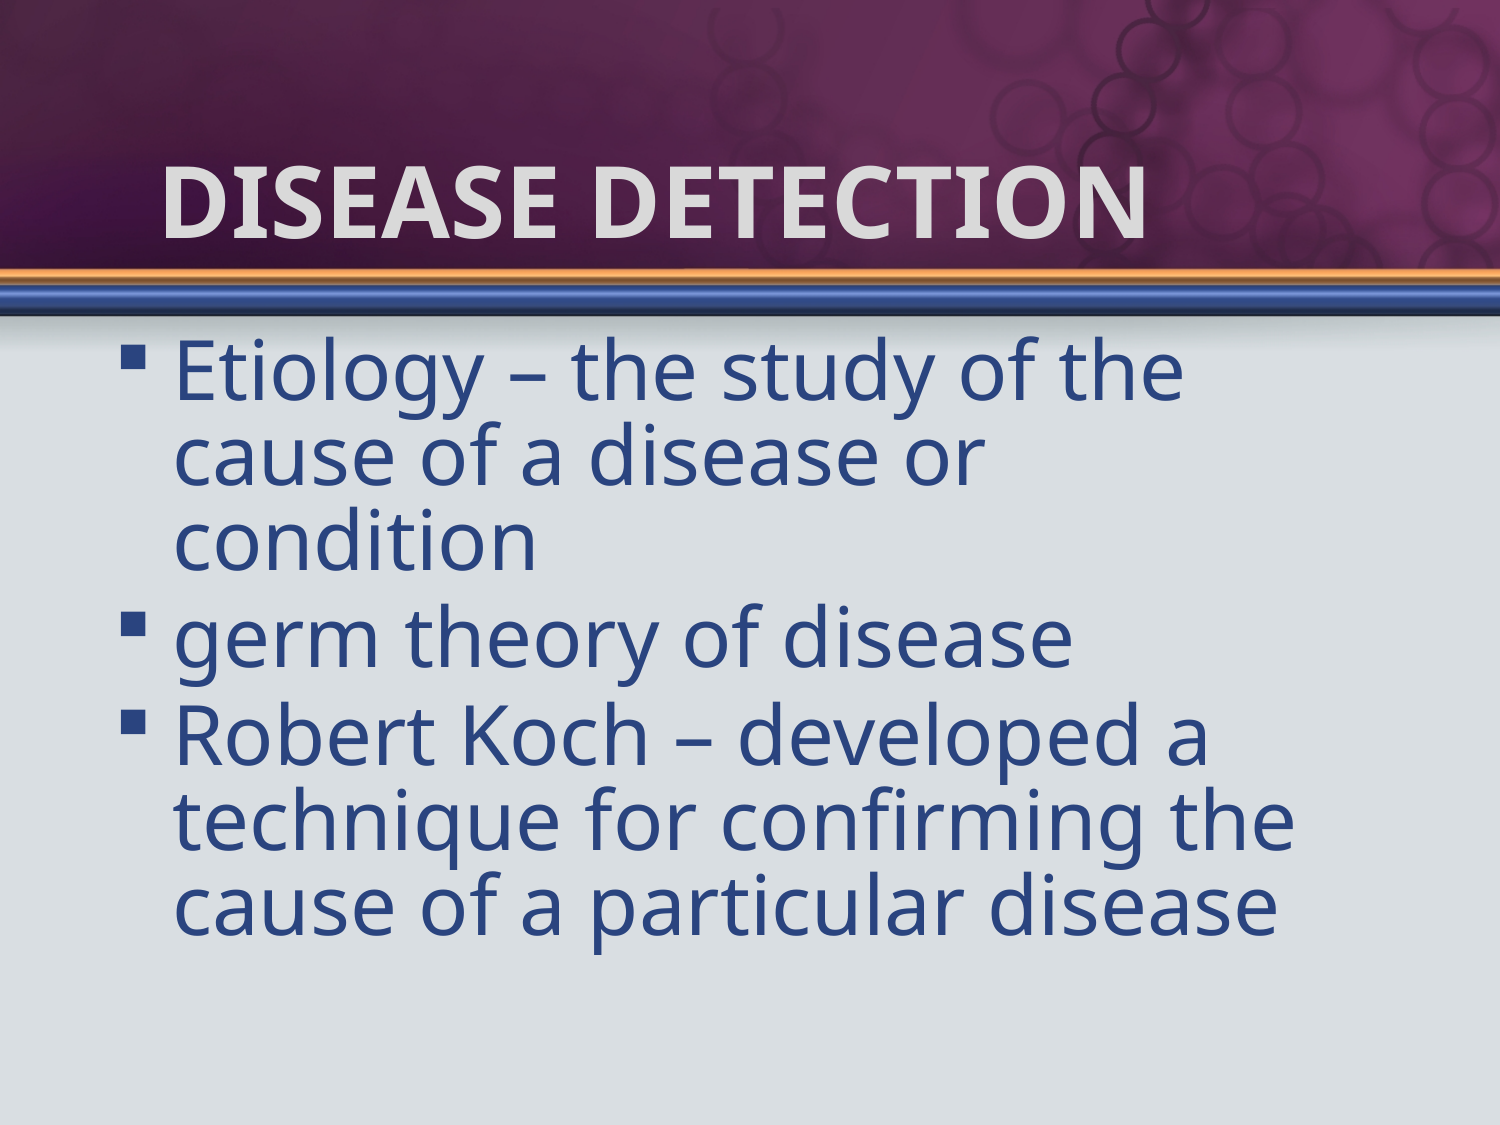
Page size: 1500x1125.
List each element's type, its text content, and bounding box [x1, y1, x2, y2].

picture [0, 0, 1500, 1125]
title Disease Detection [142, 149, 1350, 275]
list Etiology – the study of the cause of a disease or condition germ theory of disease Robert Koch – developed a technique for confirming the cause of a particular disease [99, 324, 1350, 975]
